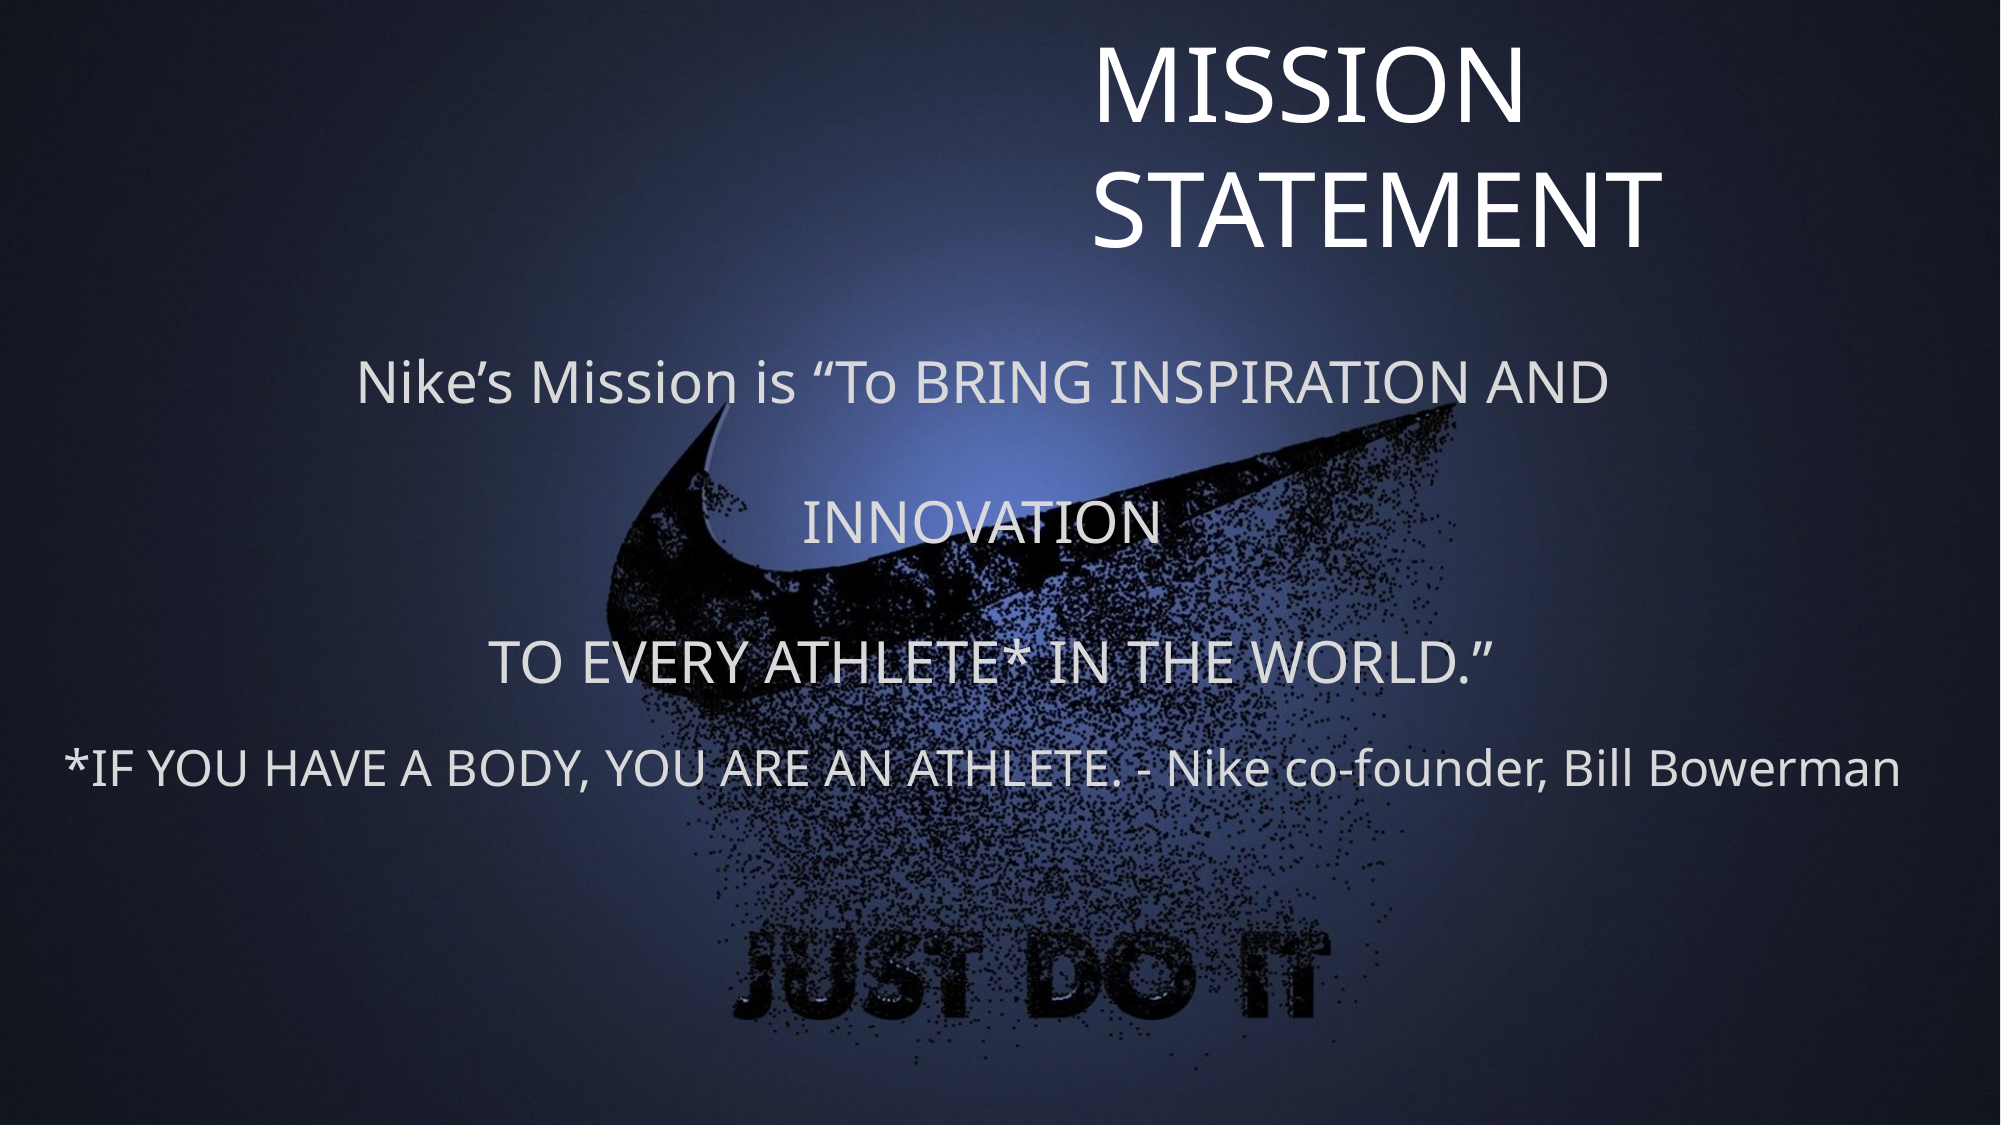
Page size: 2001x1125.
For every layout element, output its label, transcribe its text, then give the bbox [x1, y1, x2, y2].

text_box *IF YOU HAVE A BODY, YOU ARE AN ATHLETE. - Nike co-founder, Bill Bowerman [49, 728, 1918, 804]
title Mission statement [1075, 51, 1956, 235]
text_box Nike’s Mission is “To BRING INSPIRATION AND INNOVATION TO EVERY ATHLETE* IN THE WORLD.” [316, 267, 1650, 703]
picture [0, 0, 2001, 1125]
